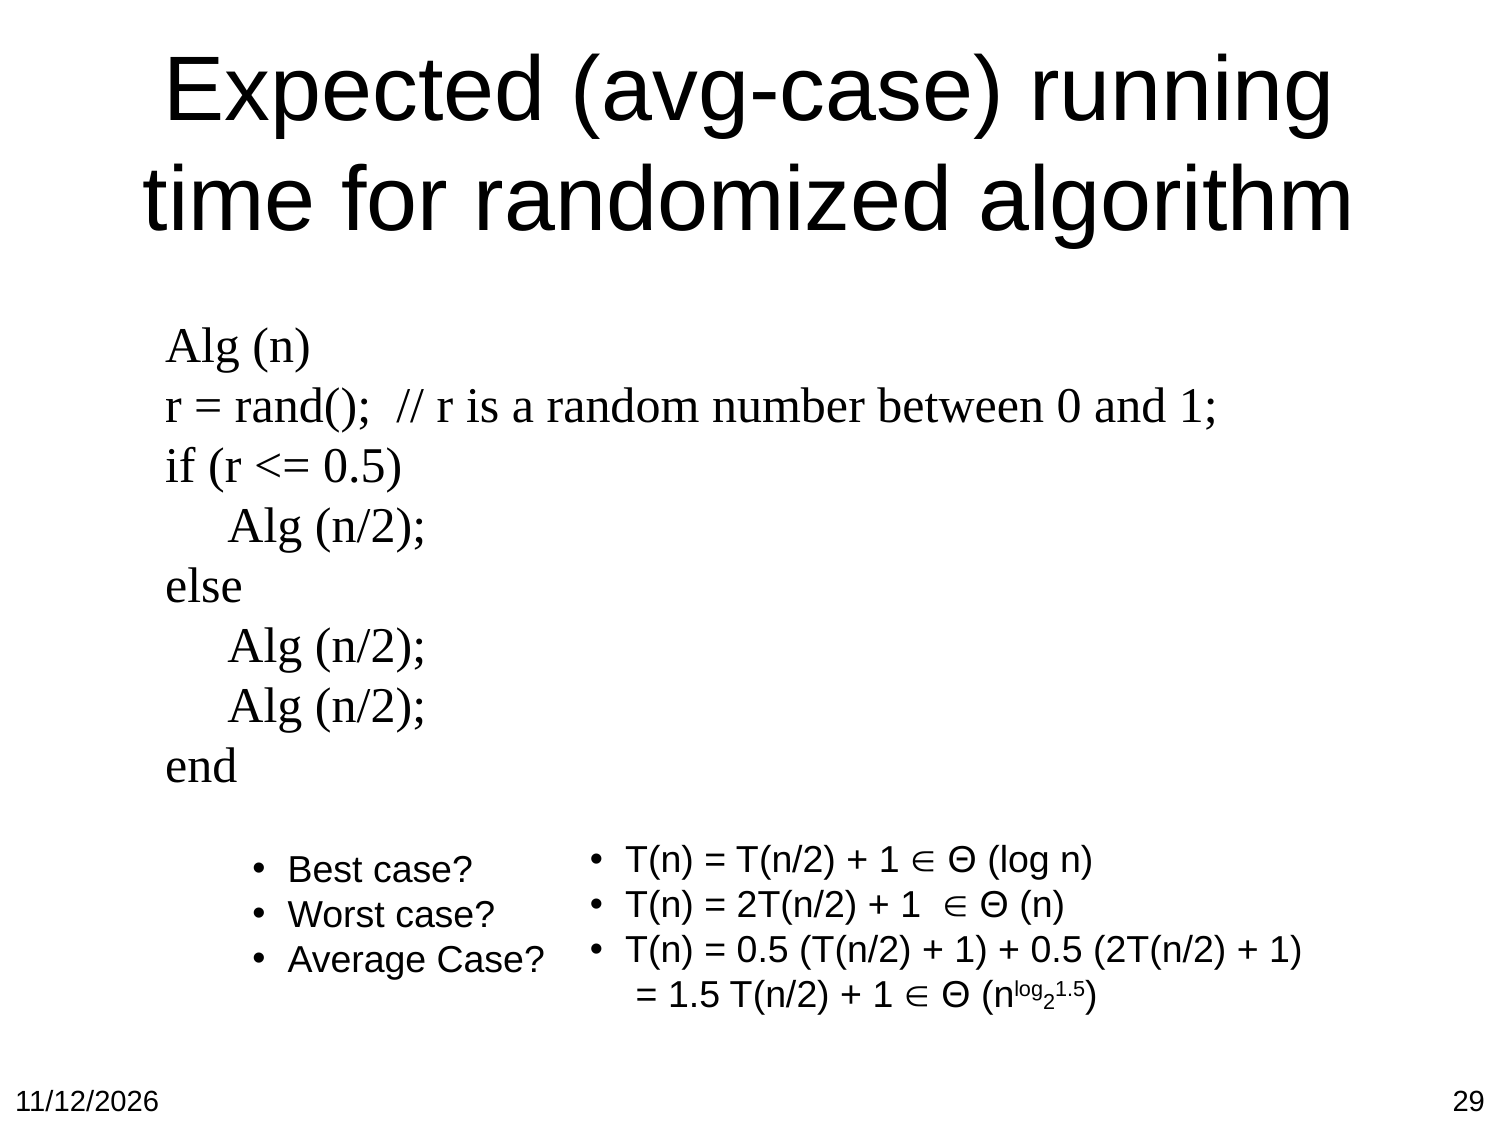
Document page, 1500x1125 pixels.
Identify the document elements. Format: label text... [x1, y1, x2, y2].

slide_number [0, 1074, 351, 1125]
title Expected (avg-case) running time for randomized algorithm [74, 44, 1426, 233]
text_box T(n) = T(n/2) + 1  Θ (log n) T(n) = 2T(n/2) + 1  Θ (n) T(n) = 0.5 (T(n/2) + 1) + 0.5 (2T(n/2) + 1) = 1.5 T(n/2) + 1  Θ (nlog21.5) [574, 828, 1325, 1023]
text_box Best case? Worst case? Average Case? [237, 837, 574, 988]
list Alg (n) r = rand(); // r is a random number between 0 and 1; if (r <= 0.5) Alg (n/2); else Alg (n/2); Alg (n/2); end [124, 226, 1242, 880]
slide_number 29 [1149, 1074, 1500, 1125]
